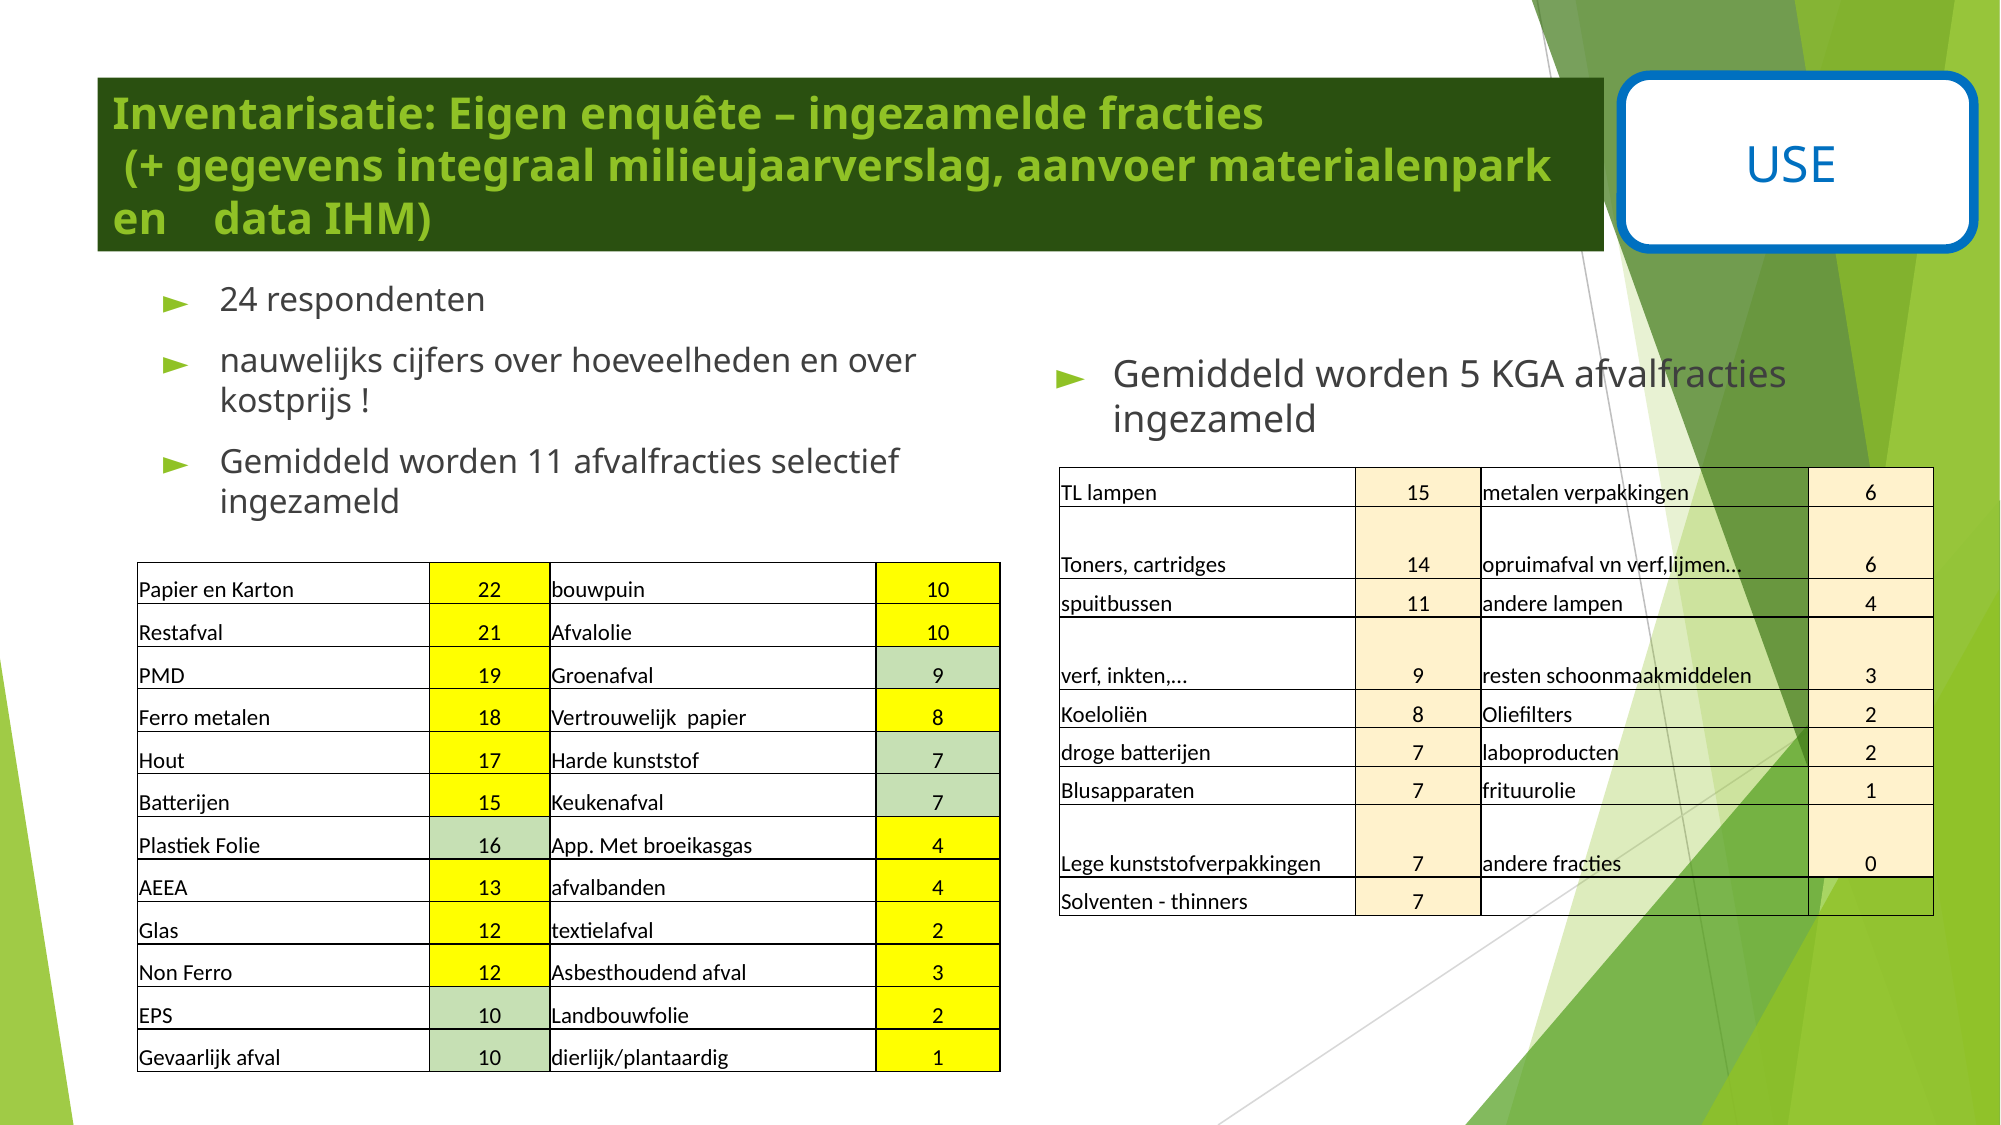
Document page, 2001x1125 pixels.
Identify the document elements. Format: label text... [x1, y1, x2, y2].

table_header bouwpuin [551, 563, 875, 603]
table_cell 7 [1356, 878, 1480, 915]
table_cell 9 [1356, 618, 1480, 689]
table_cell Toners, cartridges [1060, 507, 1355, 578]
table_cell Harde kunststof [551, 732, 875, 773]
table_cell 9 [877, 647, 999, 688]
table_cell 10 [877, 604, 999, 646]
table_cell 19 [430, 647, 549, 688]
table_cell 7 [877, 732, 999, 773]
table_cell 3 [877, 945, 999, 986]
list Gemiddeld worden 5 KGA afvalfracties ingezameld [1041, 342, 1873, 983]
table_cell dierlijk/plantaardig [551, 1030, 875, 1071]
table_cell Plastiek Folie [138, 817, 429, 858]
title Inventarisatie: Eigen enquête – ingezamelde fracties (+ gegevens integraal milieujaarverslag, aanvoer materialenpark en data IHM) [97, 77, 1604, 252]
table_cell Vertrouwelijk papier [551, 689, 875, 731]
table_cell Gevaarlijk afval [138, 1030, 429, 1071]
table_cell Lege kunststofverpakkingen [1060, 805, 1355, 876]
table_cell 1 [877, 1030, 999, 1071]
table_cell Solventen - thinners [1060, 878, 1355, 915]
table_cell 12 [430, 945, 549, 986]
table_cell [1809, 878, 1933, 915]
table_cell 2 [1809, 690, 1933, 727]
table_cell resten schoonmaakmiddelen [1482, 618, 1808, 689]
table_cell 7 [1356, 805, 1480, 876]
table_cell Batterijen [138, 774, 429, 816]
table_cell Groenafval [551, 647, 875, 688]
table_cell opruimafval vn verf,lijmen… [1482, 507, 1808, 578]
table_cell App. Met broeikasgas [551, 817, 875, 858]
table_cell 14 [1356, 507, 1480, 578]
table_cell 1 [1809, 767, 1933, 804]
table_cell Glas [138, 902, 429, 943]
text_box USE [1621, 75, 1974, 250]
table_cell 7 [1356, 767, 1480, 804]
table_cell verf, inkten,… [1060, 618, 1355, 689]
table_cell afvalbanden [551, 860, 875, 901]
table_header TL lampen [1060, 468, 1355, 506]
table_cell 16 [430, 817, 549, 858]
table_cell 12 [430, 902, 549, 943]
table_cell Keukenafval [551, 774, 875, 816]
table_cell 8 [877, 689, 999, 731]
table_cell 7 [1356, 728, 1480, 766]
table_cell 17 [430, 732, 549, 773]
table_cell 2 [877, 987, 999, 1028]
table_cell AEEA [138, 860, 429, 901]
table_cell 6 [1809, 507, 1933, 578]
table_cell 11 [1356, 579, 1480, 616]
table_cell Non Ferro [138, 945, 429, 986]
table_cell spuitbussen [1060, 579, 1355, 616]
table_cell Asbesthoudend afval [551, 945, 875, 986]
table_cell Blusapparaten [1060, 767, 1355, 804]
table_cell 10 [430, 1030, 549, 1071]
table_header 10 [877, 563, 999, 603]
table_cell 10 [430, 987, 549, 1028]
list 24 respondenten nauwelijks cijfers over hoeveelheden en over kostprijs ! Gemiddeld worden 11 afvalfracties selectief ingezameld [148, 271, 1011, 983]
table_header metalen verpakkingen [1482, 468, 1808, 506]
table_header 15 [1356, 468, 1480, 506]
table_cell andere lampen [1482, 579, 1808, 616]
table_cell PMD [138, 647, 429, 688]
table_cell 3 [1809, 618, 1933, 689]
table_cell 2 [1809, 728, 1933, 766]
table_header 6 [1809, 468, 1933, 506]
table_cell Restafval [138, 604, 429, 646]
table_cell 2 [877, 902, 999, 943]
table_cell frituurolie [1482, 767, 1808, 804]
table_cell Afvalolie [551, 604, 875, 646]
table_cell textielafval [551, 902, 875, 943]
table_cell EPS [138, 987, 429, 1028]
table_cell Hout [138, 732, 429, 773]
table_header Papier en Karton [138, 563, 429, 603]
table_cell Oliefilters [1482, 690, 1808, 727]
table_cell 4 [877, 817, 999, 858]
table_cell laboproducten [1482, 728, 1808, 766]
table_cell 4 [877, 860, 999, 901]
table_cell andere fracties [1482, 805, 1808, 876]
table_cell 21 [430, 604, 549, 646]
table_cell 7 [877, 774, 999, 816]
table_cell [1482, 878, 1808, 915]
table_cell Landbouwfolie [551, 987, 875, 1028]
table_header 22 [430, 563, 549, 603]
table_cell droge batterijen [1060, 728, 1355, 766]
table_cell 13 [430, 860, 549, 901]
table_cell 8 [1356, 690, 1480, 727]
table_cell 0 [1809, 805, 1933, 876]
table_cell 15 [430, 774, 549, 816]
table_cell Ferro metalen [138, 689, 429, 731]
table_cell 4 [1809, 579, 1933, 616]
table_cell 18 [430, 689, 549, 731]
table_cell Koeloliën [1060, 690, 1355, 727]
